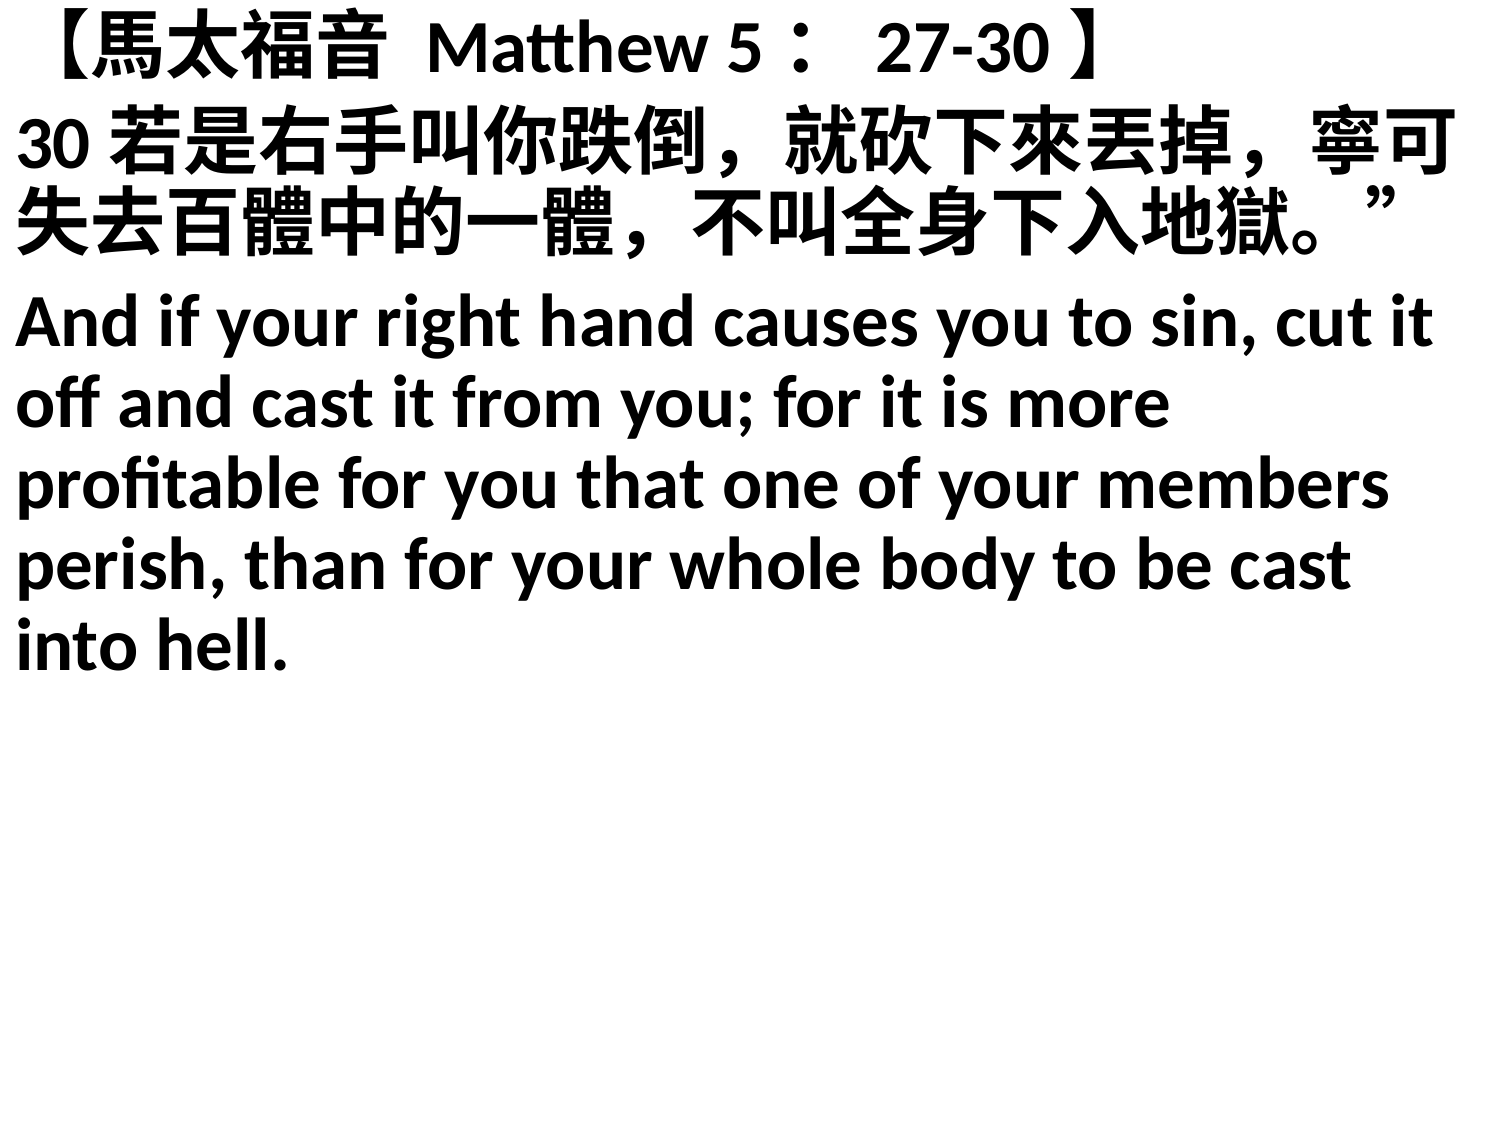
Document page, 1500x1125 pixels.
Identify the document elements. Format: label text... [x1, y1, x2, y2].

subtitle 【馬太福音 Matthew 5：27-30】 30若是右手叫你跌倒，就砍下來丟掉，寧可失去百體中的一體，不叫全身下入地獄。” And if your right hand causes you to sin, cut it off and cast it from you; for it is more profitable for you that one of your members perish, than for your whole body to be cast into hell. [0, 0, 1500, 1125]
